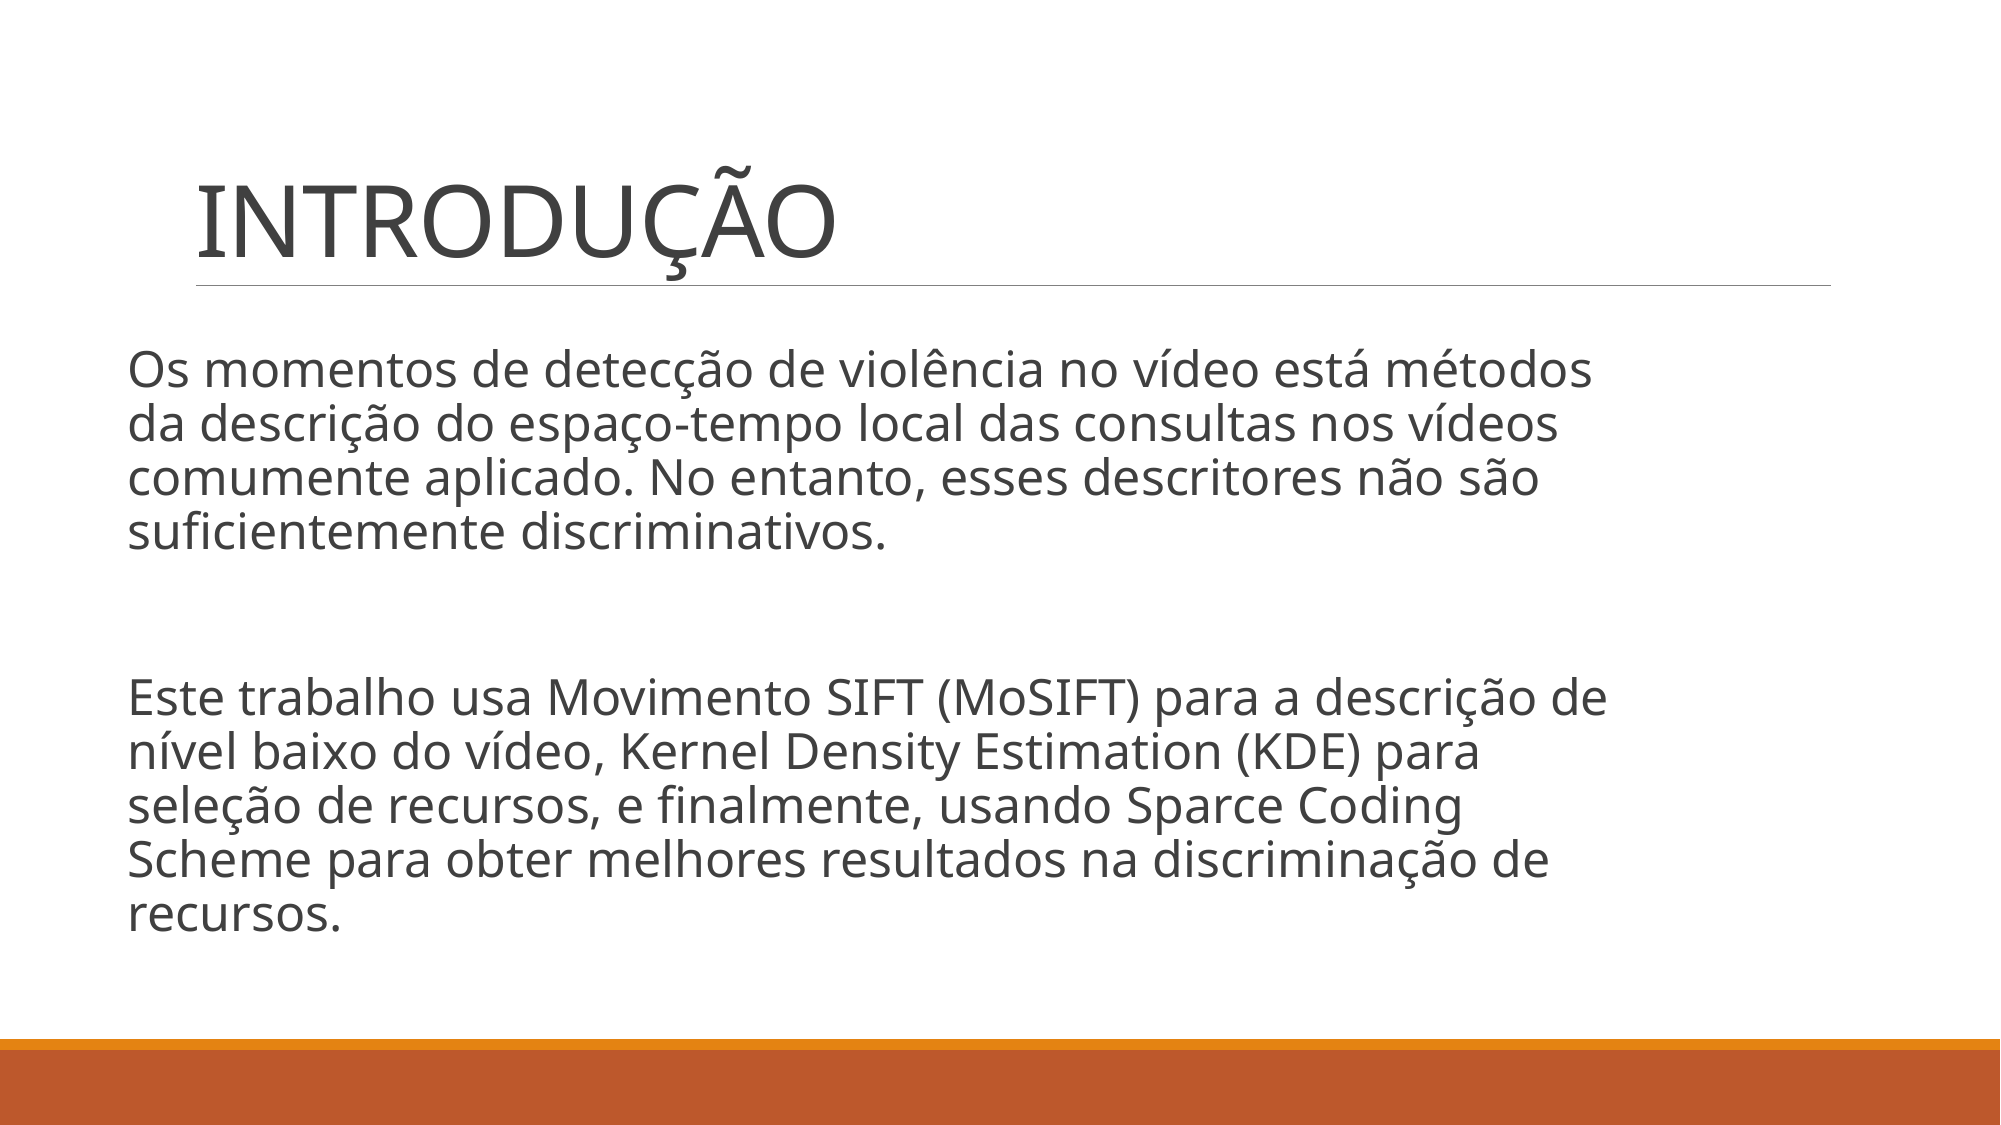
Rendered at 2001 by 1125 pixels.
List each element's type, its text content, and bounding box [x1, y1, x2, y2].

list Os momentos de detecção de violência no vídeo está métodos da descrição do espaço-tempo local das consultas nos vídeos comumente aplicado. No entanto, esses descritores não são suficientemente discriminativos. Este trabalho usa Movimento SIFT (MoSIFT) para a descrição de nível baixo do vídeo, Kernel Density Estimation (KDE) para seleção de recursos, e finalmente, usando Sparce Coding Scheme para obter melhores resultados na discriminação de recursos. [112, 336, 1649, 1025]
title INTRODUÇÃO [180, 47, 1830, 285]
